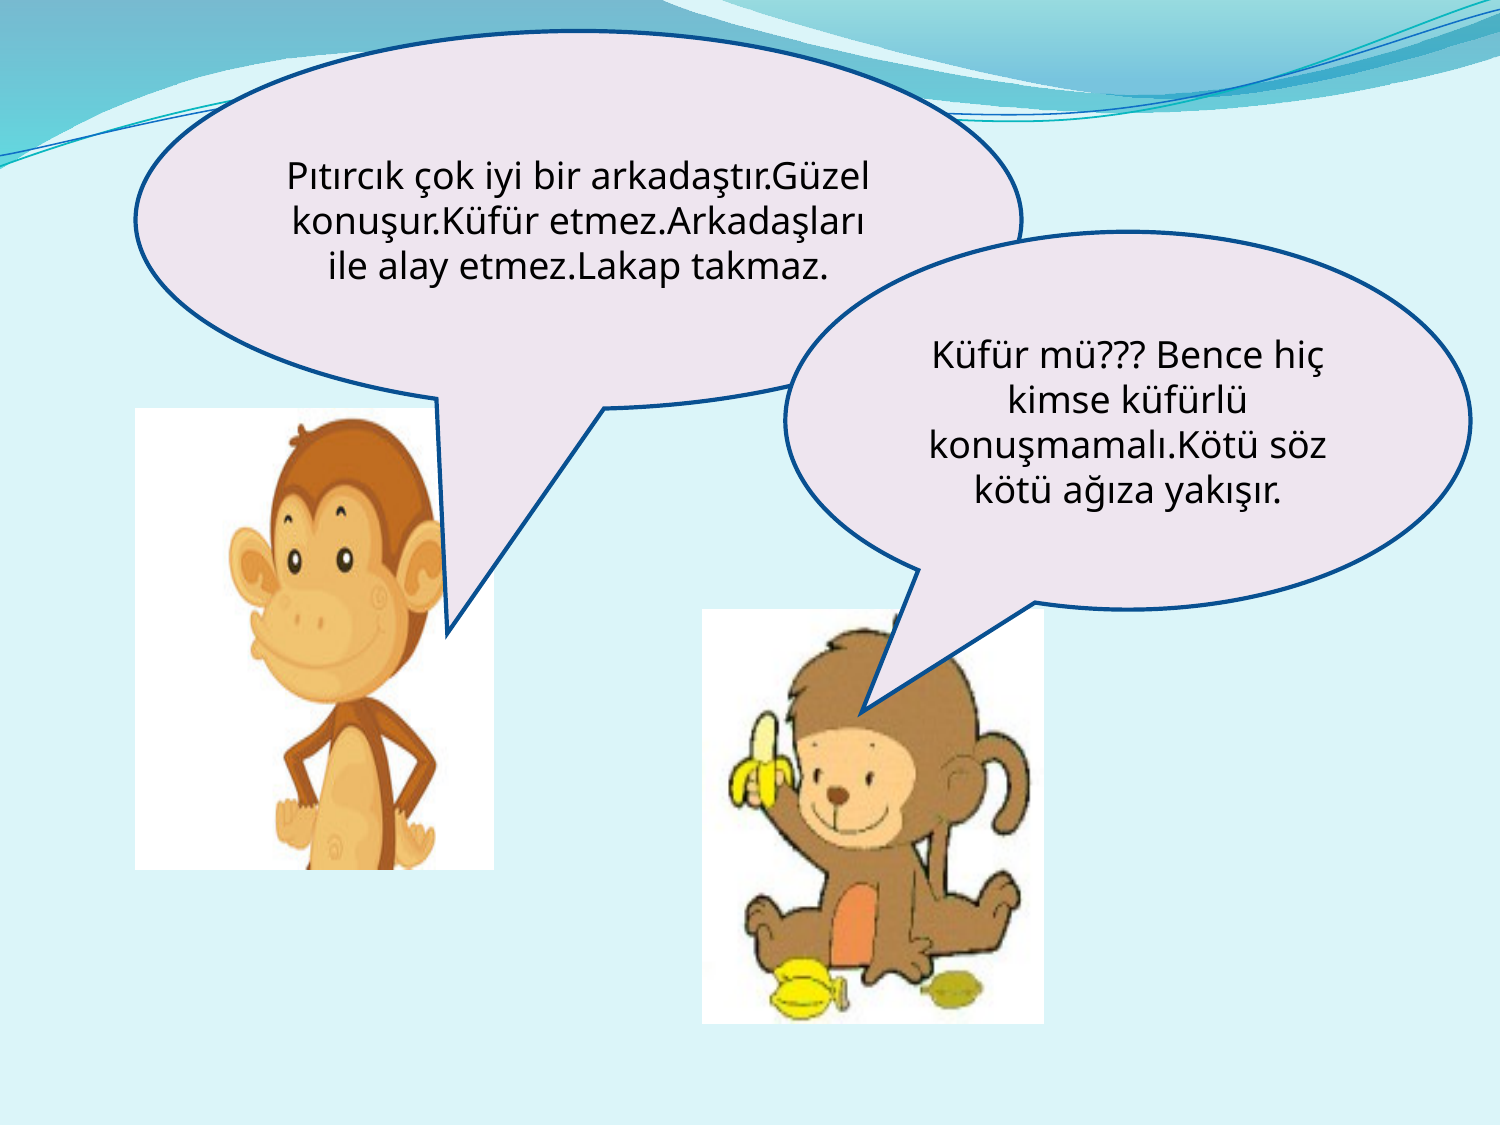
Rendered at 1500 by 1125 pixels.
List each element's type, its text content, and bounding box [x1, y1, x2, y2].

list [135, 408, 494, 870]
text_box Küfür mü??? Bence hiç kimse küfürlü konuşmamalı.Kötü söz kötü ağıza yakışır. [785, 231, 1471, 610]
text_box Pıtırcık çok iyi bir arkadaştır.Güzel konuşur.Küfür etmez.Arkadaşları ile alay etmez.Lakap takmaz. [135, 30, 1022, 558]
picture [702, 609, 1044, 1024]
